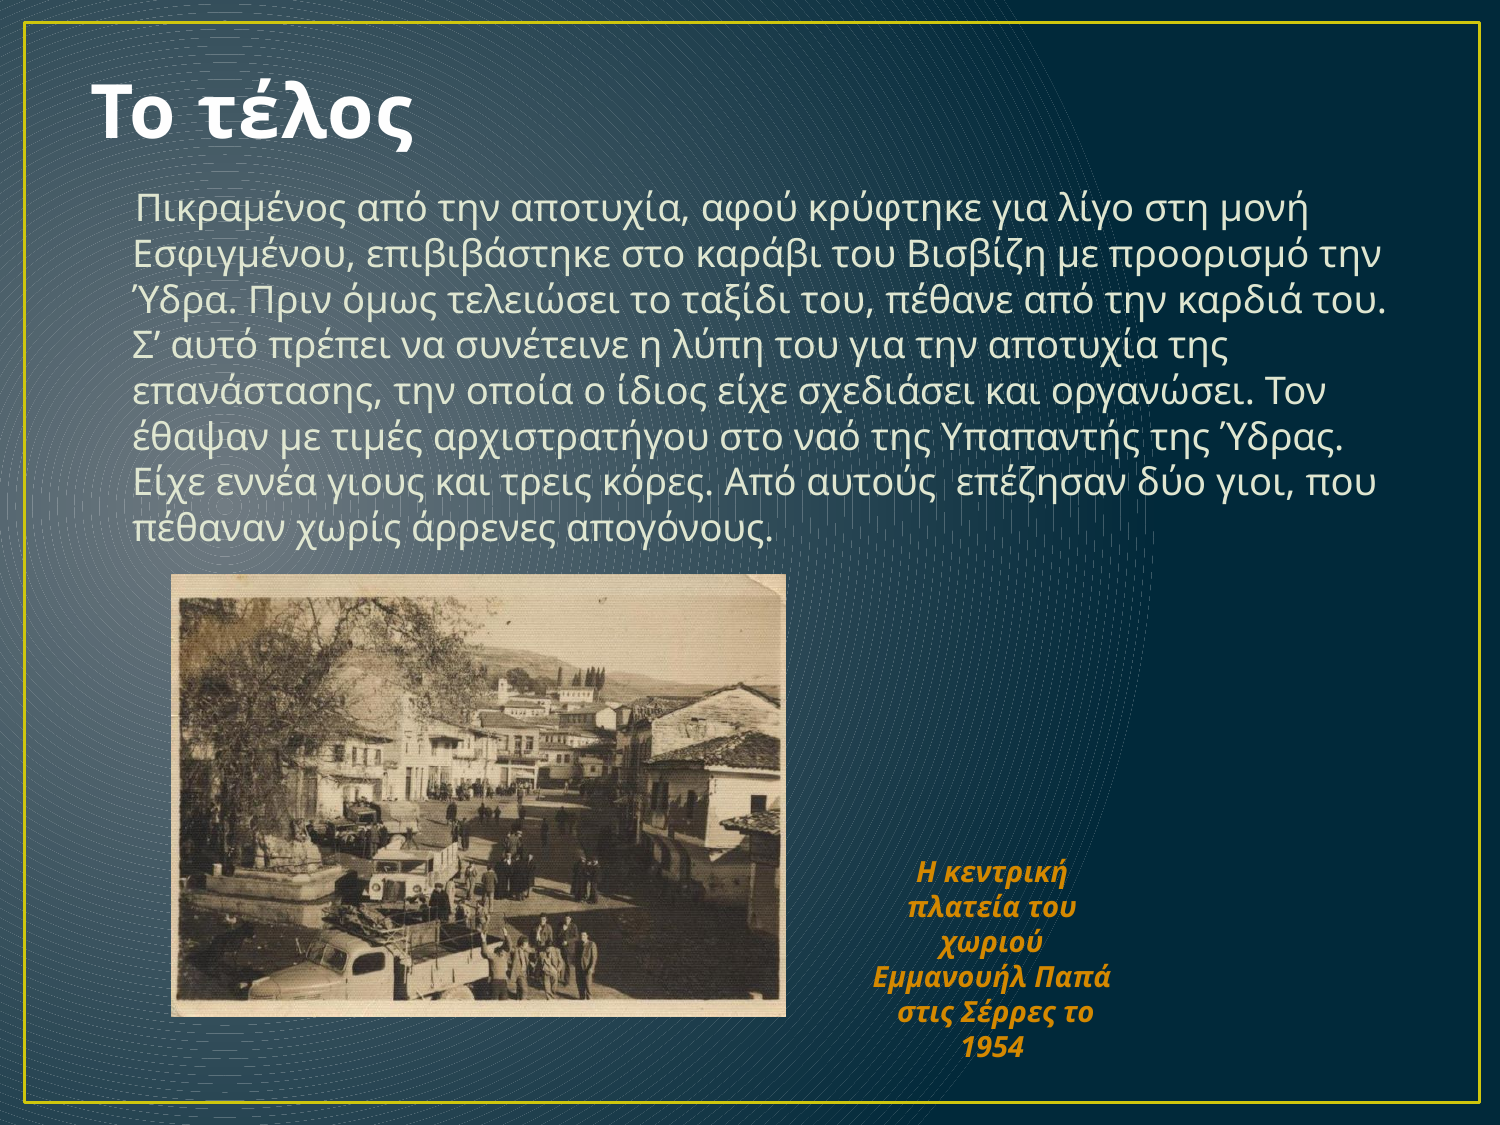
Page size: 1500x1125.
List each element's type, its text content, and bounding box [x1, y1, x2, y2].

text_box Η κεντρική πλατεία του χωριού Εμμανουήλ Παπά στις Σέρρες το 1954 [856, 845, 1128, 1071]
title Το τέλος [75, 45, 1425, 161]
picture [170, 573, 786, 1018]
list Πικραμένος από την αποτυχία, αφού κρύφτηκε για λίγο στη μονή Εσφιγμένου, επιβιβάστηκε στο καράβι του Βισβίζη με προορισμό την Ύδρα. Πριν όμως τελειώσει το ταξίδι του, πέθανε από την καρδιά του. Σ’ αυτό πρέπει να συνέτεινε η λύπη του για την αποτυχία της επανάστασης, την οποία ο ίδιος είχε σχεδιάσει και οργανώσει. Τον έθαψαν με τιμές αρχιστρατήγου στο ναό της Υπαπαντής της Ύδρας. Είχε εννέα γιους και τρεις κόρες. Από αυτούς επέζησαν δύο γιοι, που πέθαναν χωρίς άρρενες απογόνους. [76, 172, 1437, 563]
